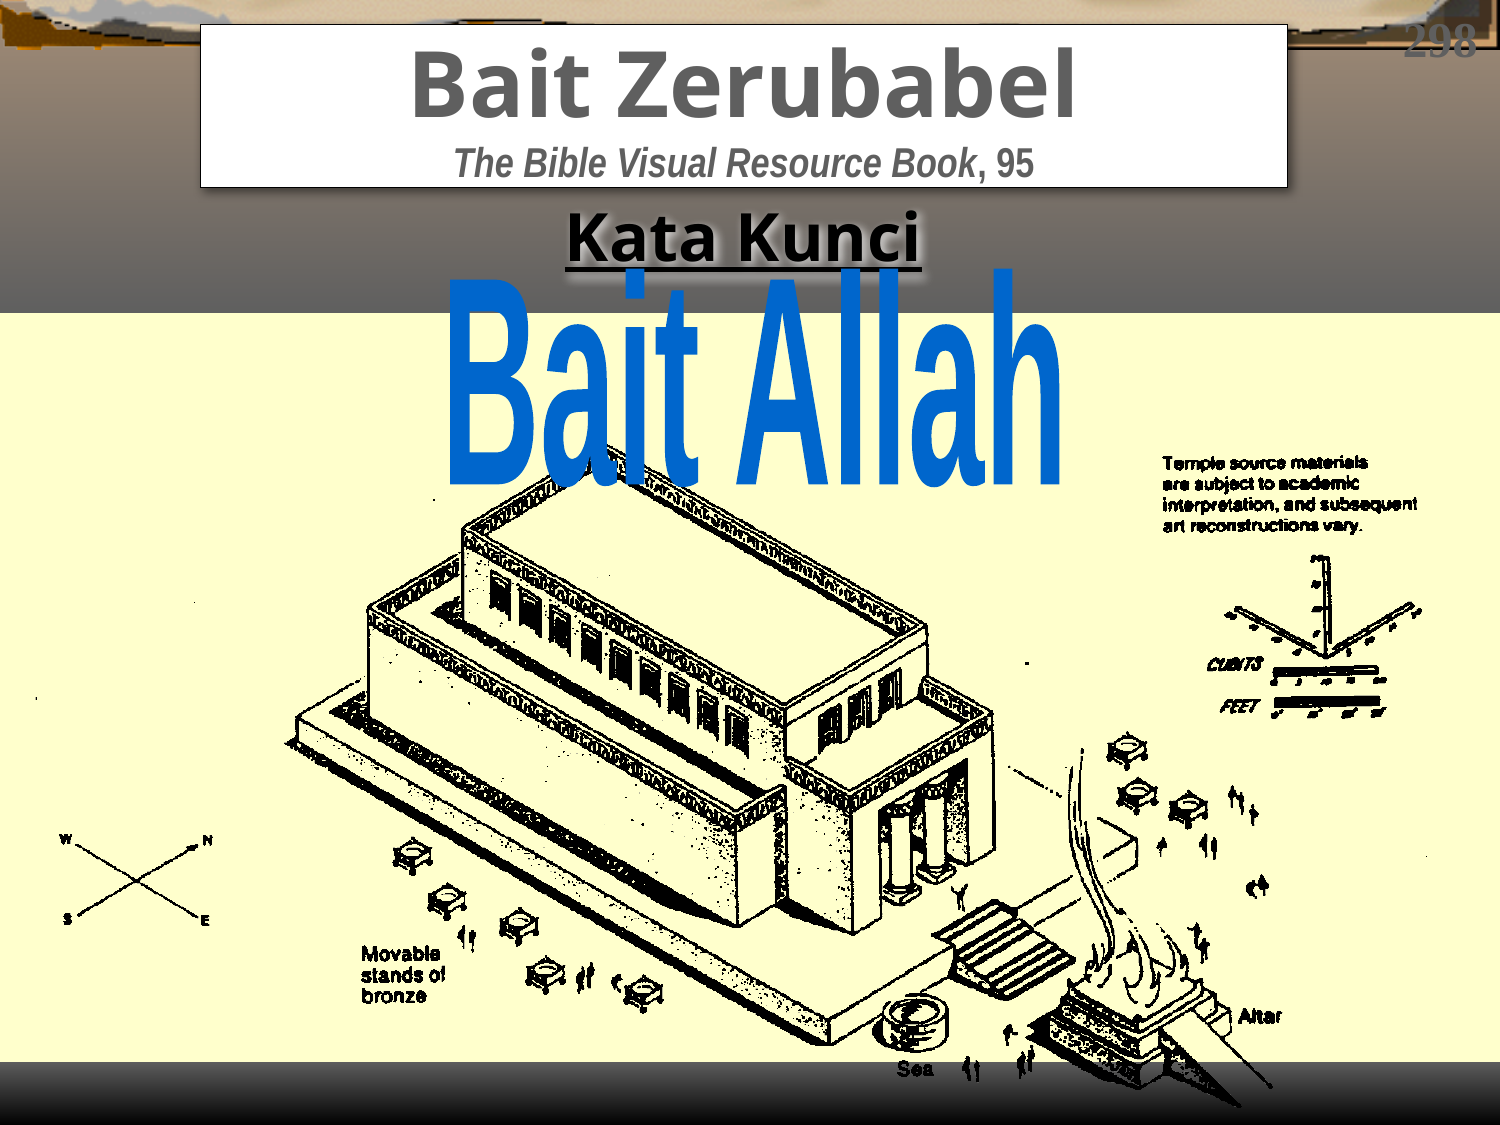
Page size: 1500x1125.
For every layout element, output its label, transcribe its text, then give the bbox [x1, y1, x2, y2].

title Bait Zerubabel The Bible Visual Resource Book, 95 [200, 24, 1288, 188]
text_box 298 [1379, 0, 1500, 75]
list Kata Kunci [324, 187, 1163, 423]
picture [0, 0, 1379, 50]
picture [24, 424, 1463, 1125]
